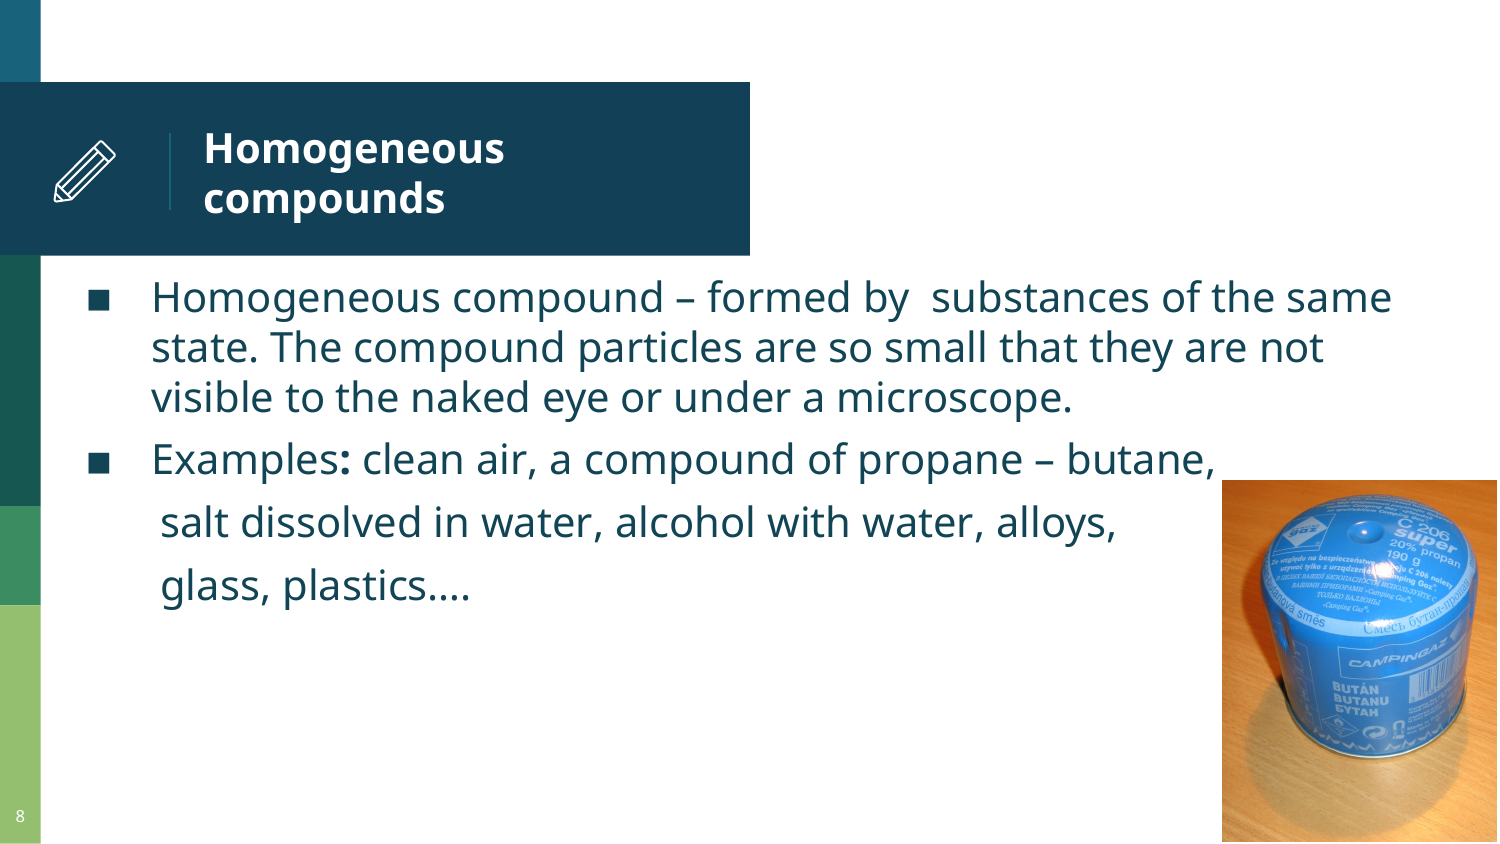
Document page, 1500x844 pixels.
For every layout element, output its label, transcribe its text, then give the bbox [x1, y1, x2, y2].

title Homogeneous compounds [188, 86, 750, 255]
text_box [54, 141, 116, 202]
slide_number 8 [0, 790, 50, 844]
picture [1222, 480, 1498, 843]
list Homogeneous compound – formed by substances of the same state. The compound particles are so small that they are not visible to the naked eye or under a microscope. Examples: clean air, a compound of propane – butane, salt dissolved in water, alcohol with water, alloys, glass, plastics…. [61, 255, 1425, 808]
